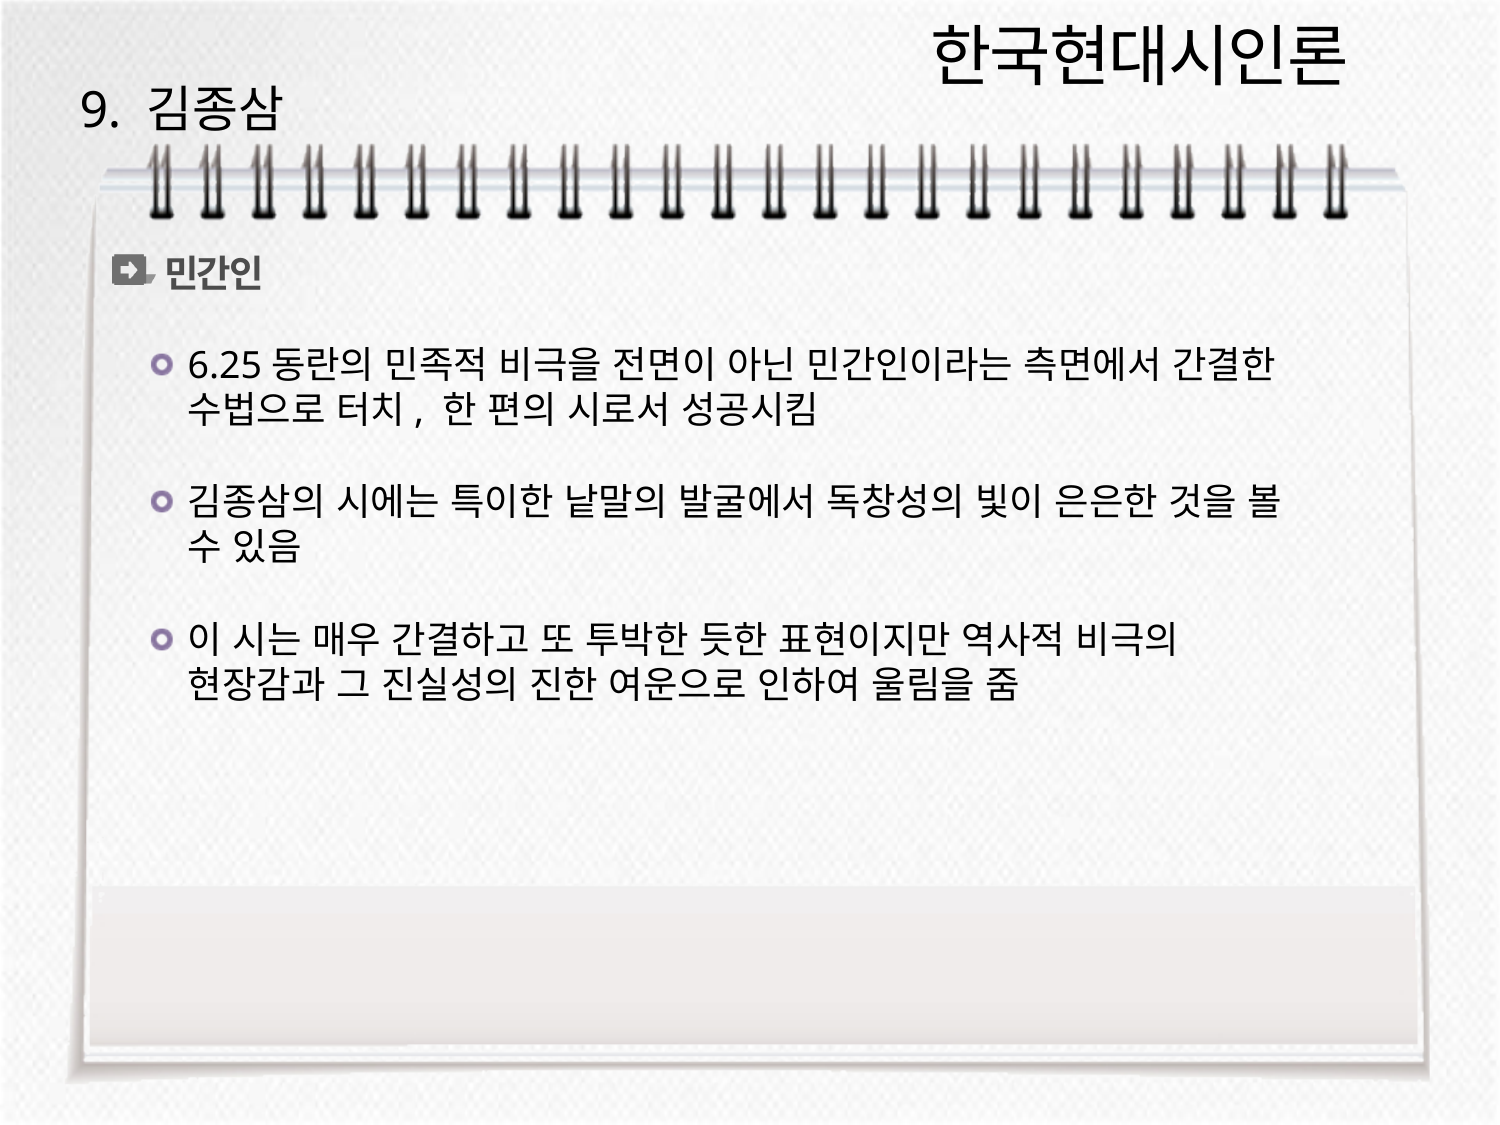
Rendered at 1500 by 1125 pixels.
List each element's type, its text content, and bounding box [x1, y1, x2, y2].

picture [0, 0, 1500, 1125]
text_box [140, 333, 1341, 441]
text_box 9. 김종삼 [64, 69, 328, 145]
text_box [140, 608, 1341, 715]
text_box 민간인 [149, 242, 279, 302]
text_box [140, 470, 1341, 577]
